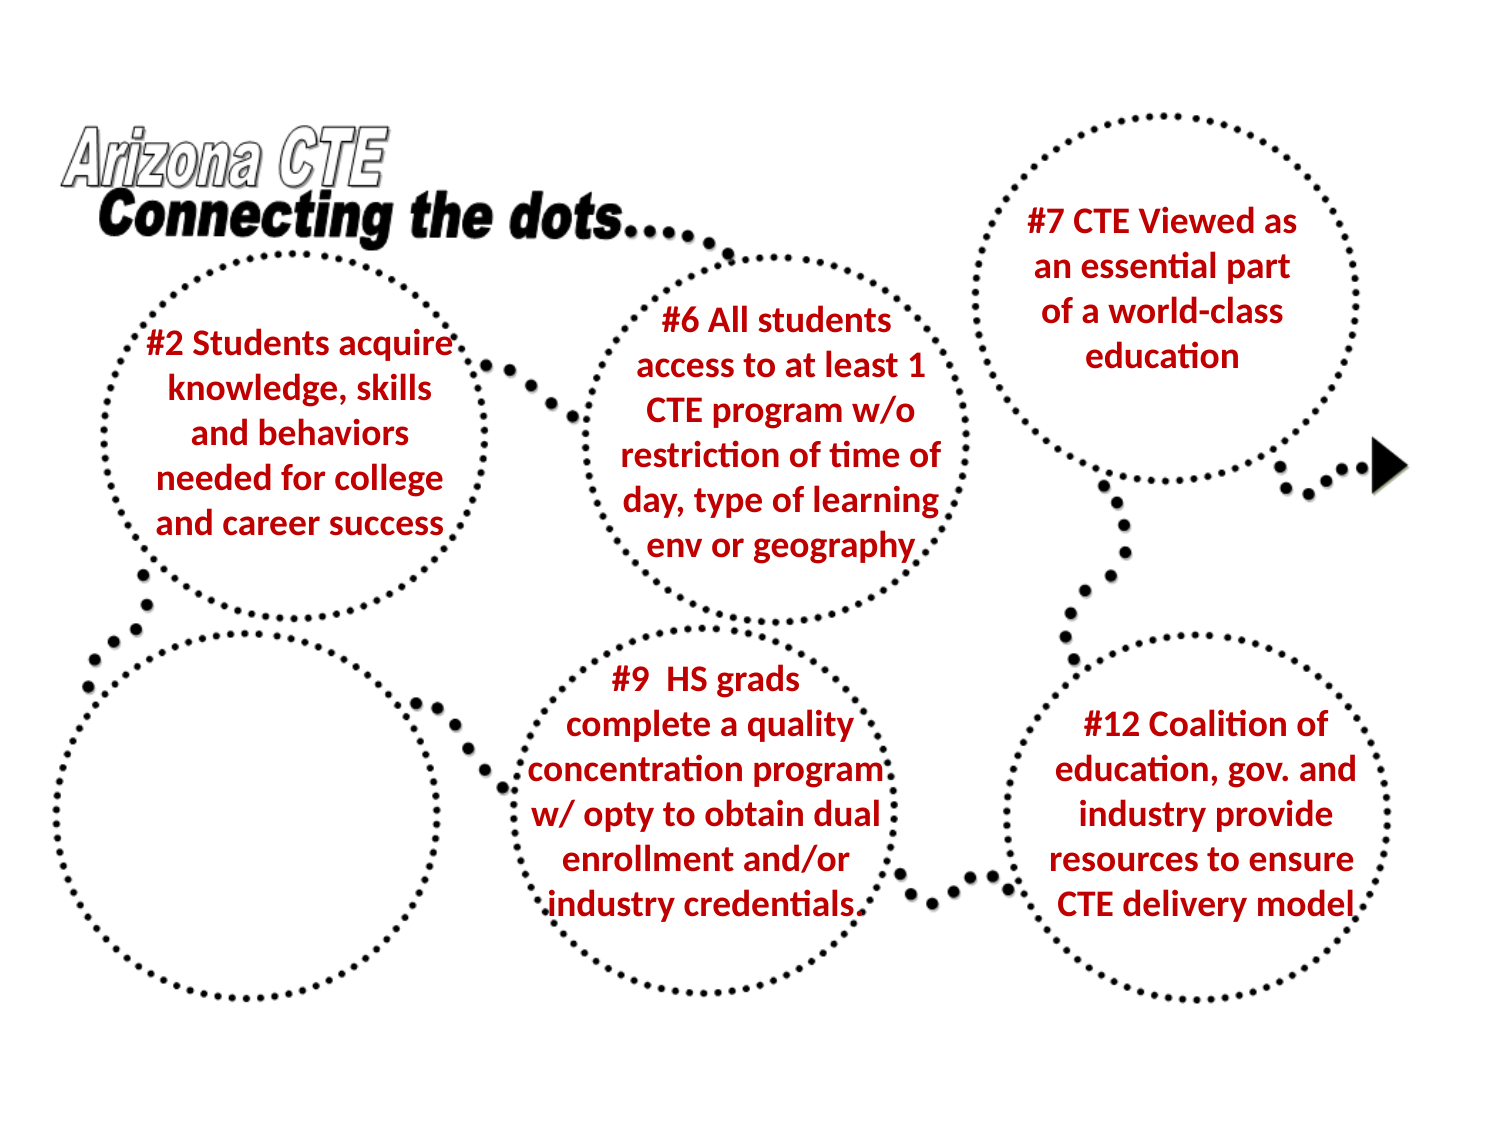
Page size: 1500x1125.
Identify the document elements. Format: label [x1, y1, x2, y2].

picture [24, 87, 1477, 1026]
